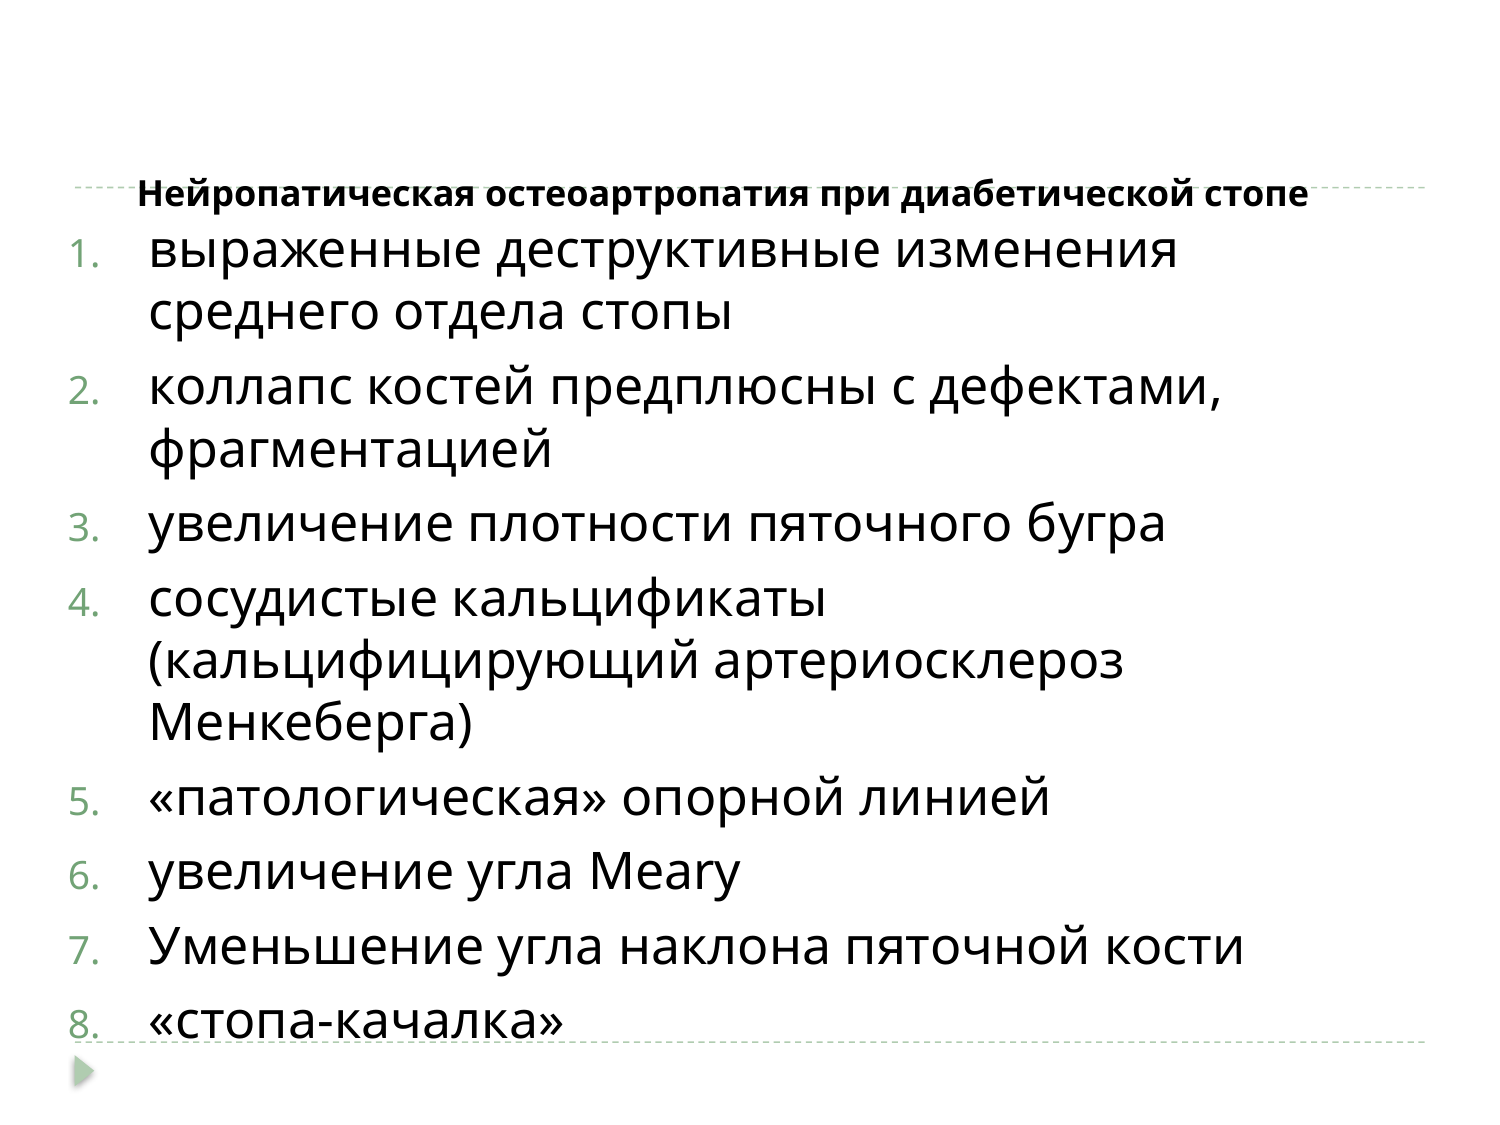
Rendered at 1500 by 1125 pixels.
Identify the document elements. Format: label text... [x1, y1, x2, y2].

list выраженные деструктивные изменения среднего отдела стопы коллапс костей предплюсны с дефектами, фрагментацией увеличение плотности пяточного бугра сосудистые кальцификаты (кальцифицирующий артериосклероз Менкеберга) «патологическая» опорной линией увеличениe угла Meary Уменьшение угла наклона пяточной кости «стопа-качалка» [53, 208, 1404, 1064]
title Нейропатическая остеоартропатия при диабетической стопе [53, 101, 1404, 208]
